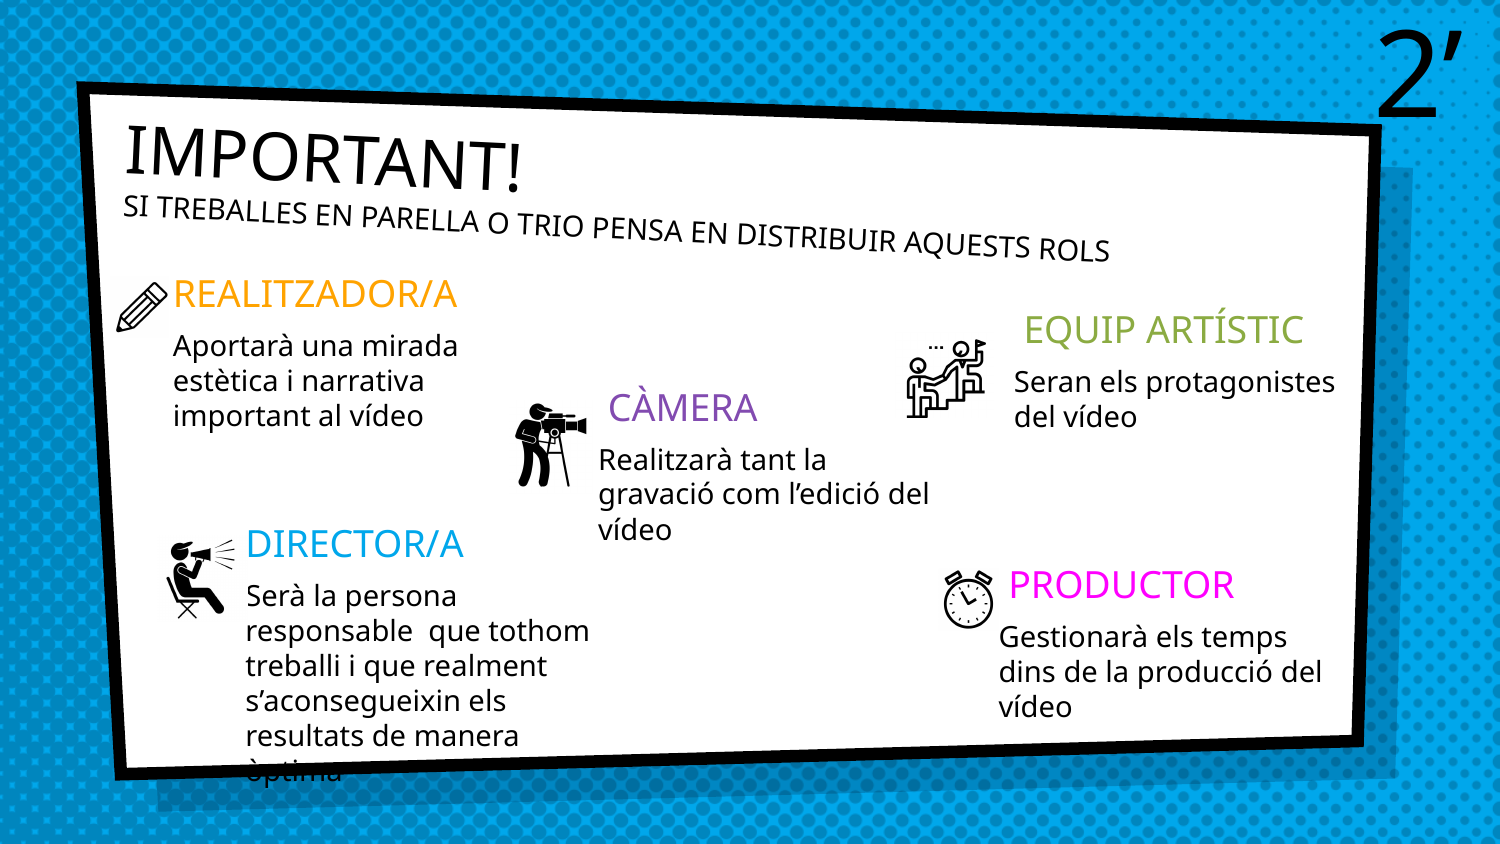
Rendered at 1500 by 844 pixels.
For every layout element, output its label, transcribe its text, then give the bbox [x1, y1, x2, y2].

list EQUIP ARTÍSTIC Seran els protagonistes del vídeo [998, 291, 1376, 536]
picture [509, 400, 593, 494]
list REALITZADOR/A Aportarà una mirada estètica i narrativa important al vídeo [157, 255, 535, 453]
title IMPORTANT! SI TREBALLES EN PARELLA O TRIO PENSA EN DISTRIBUIR AQUESTS ROLS [106, 78, 1267, 291]
list CÀMERA Realitzarà tant la gravació com l’edició del vídeo [583, 368, 960, 614]
list PRODUCTOR Gestionarà els temps dins de la producció del vídeo [983, 545, 1360, 791]
picture [157, 535, 248, 622]
picture [938, 568, 1000, 631]
list DIRECTOR/A Serà la persona responsable que tothom treballi i que realment s’aconsegueixin els resultats de manera òptima [230, 504, 632, 750]
text_box 2’ [1341, 0, 1496, 139]
picture [110, 275, 169, 339]
picture [895, 332, 994, 419]
